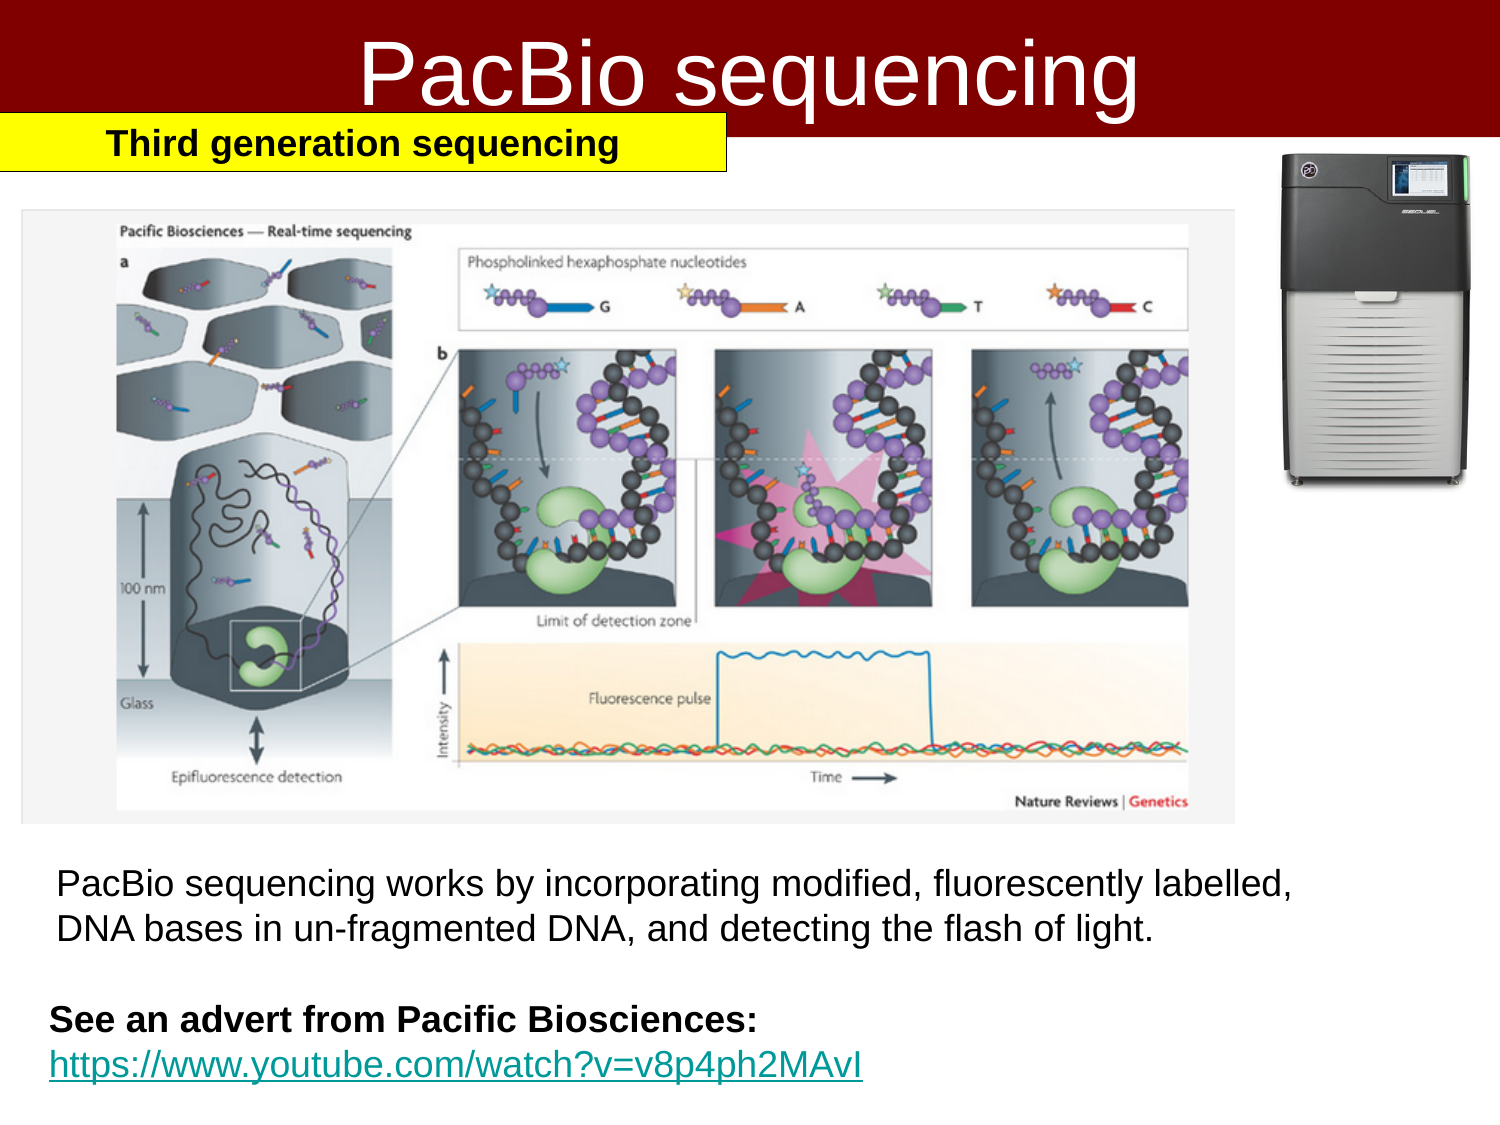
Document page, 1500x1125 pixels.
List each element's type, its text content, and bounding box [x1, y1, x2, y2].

text_box See an advert from Pacific Biosciences: https://www.youtube.com/watch?v=v8p4ph2MAvI [34, 987, 889, 1093]
title PacBio sequencing [0, 0, 1500, 138]
picture [1269, 142, 1482, 499]
text_box Third generation sequencing [0, 112, 727, 172]
picture [17, 207, 1235, 825]
text_box PacBio sequencing works by incorporating modified, fluorescently labelled, DNA bases in un-fragmented DNA, and detecting the flash of light. [41, 851, 1329, 956]
